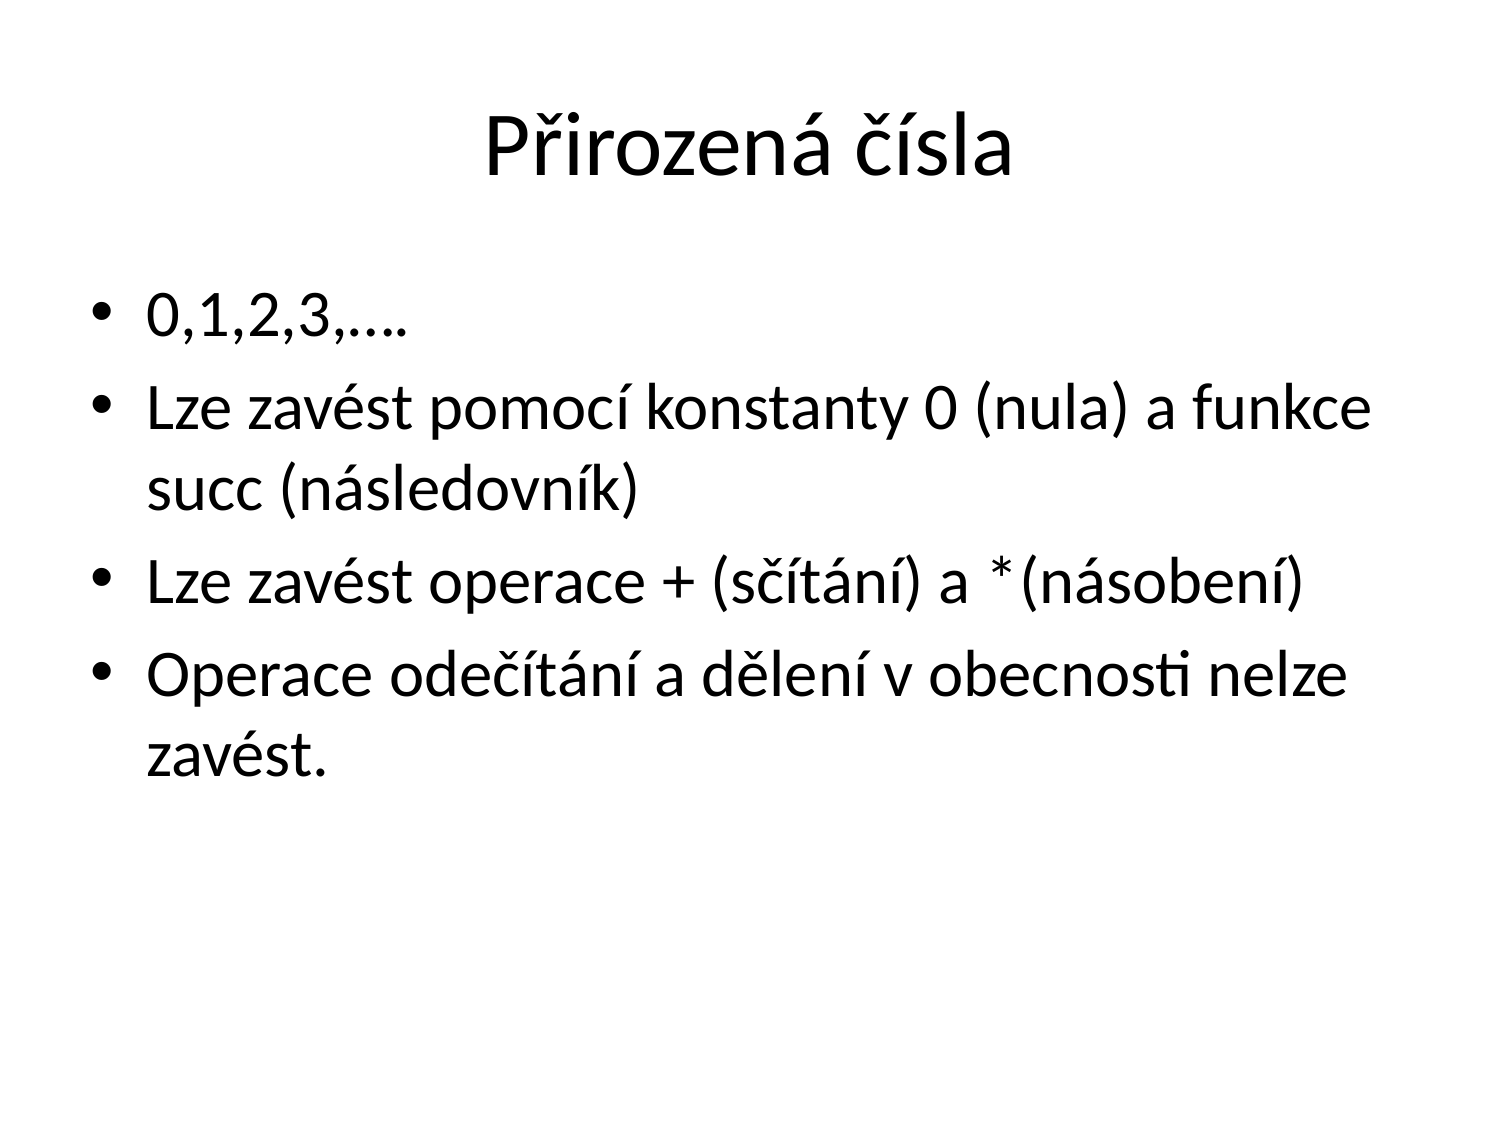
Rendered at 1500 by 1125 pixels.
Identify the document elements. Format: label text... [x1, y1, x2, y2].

list 0,1,2,3,…. Lze zavést pomocí konstanty 0 (nula) a funkce succ (následovník) Lze zavést operace + (sčítání) a *(násobení) Operace odečítání a dělení v obecnosti nelze zavést. [75, 262, 1425, 1005]
title Přirozená čísla [75, 45, 1425, 233]
